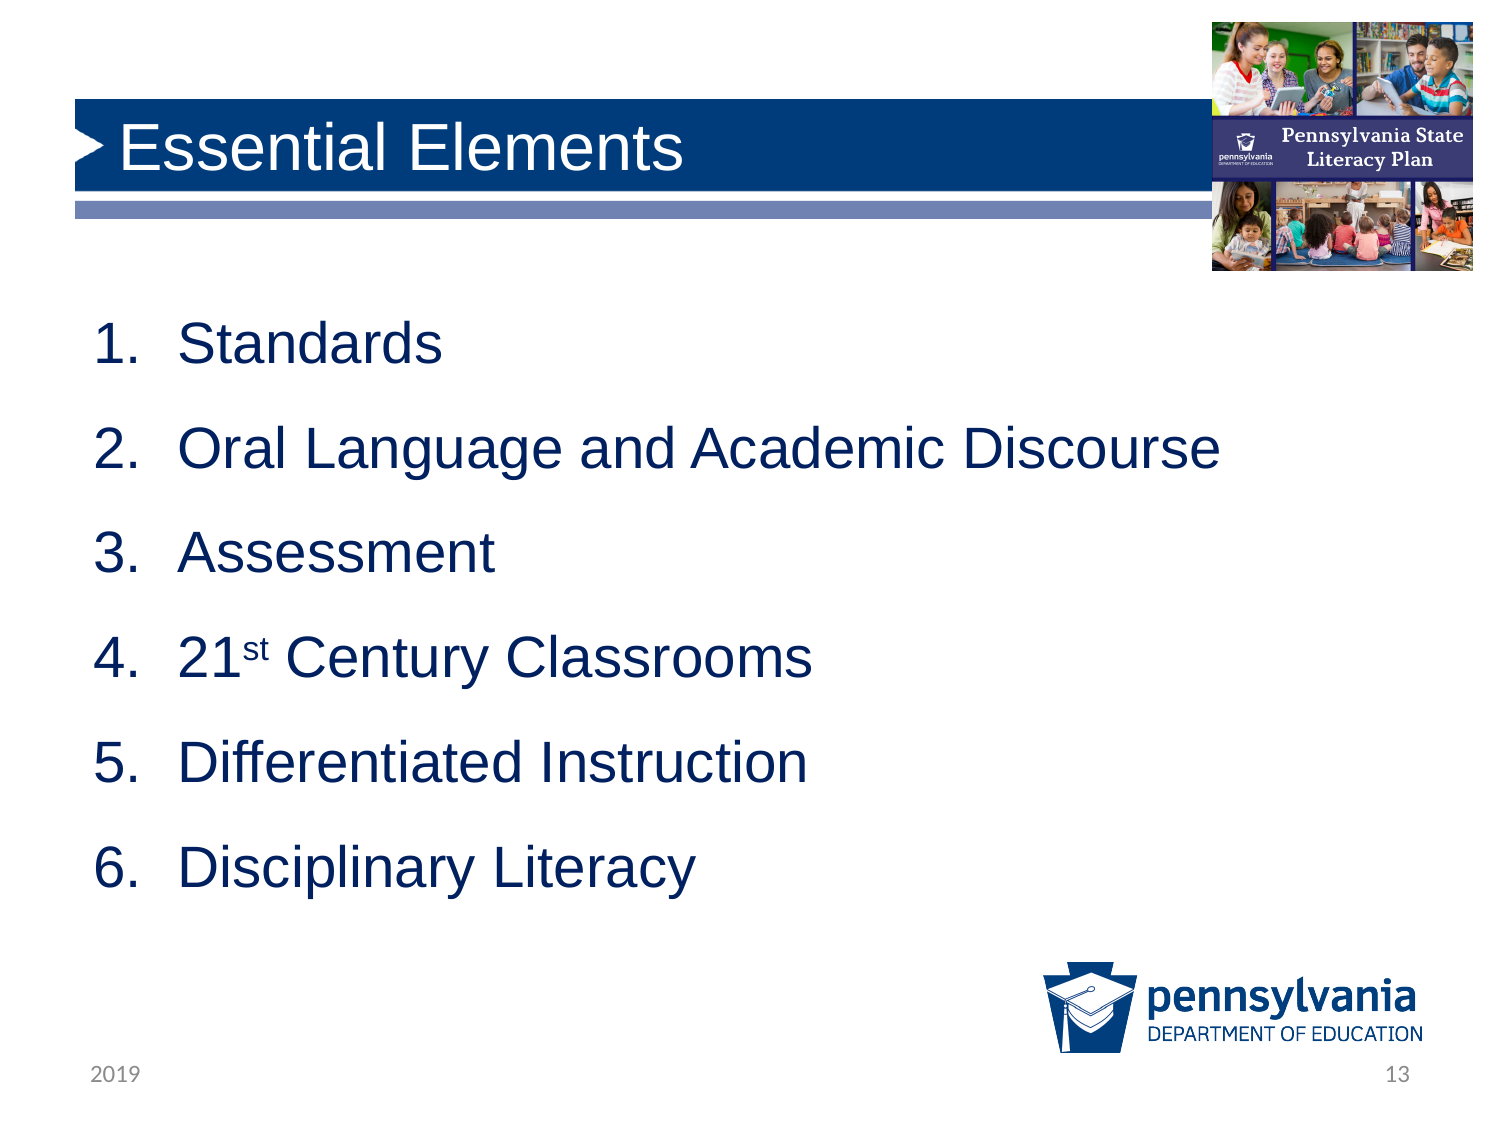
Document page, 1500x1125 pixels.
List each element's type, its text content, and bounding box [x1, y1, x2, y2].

picture [1043, 962, 1422, 1053]
title Essential Elements [75, 50, 1207, 238]
slide_number 13 [1074, 1042, 1425, 1103]
slide_number 2019 [75, 1042, 425, 1103]
picture [1212, 22, 1473, 271]
text_box Standards Oral Language and Academic Discourse Assessment 21st Century Classrooms Differentiated Instruction Disciplinary Literacy [78, 262, 1239, 952]
